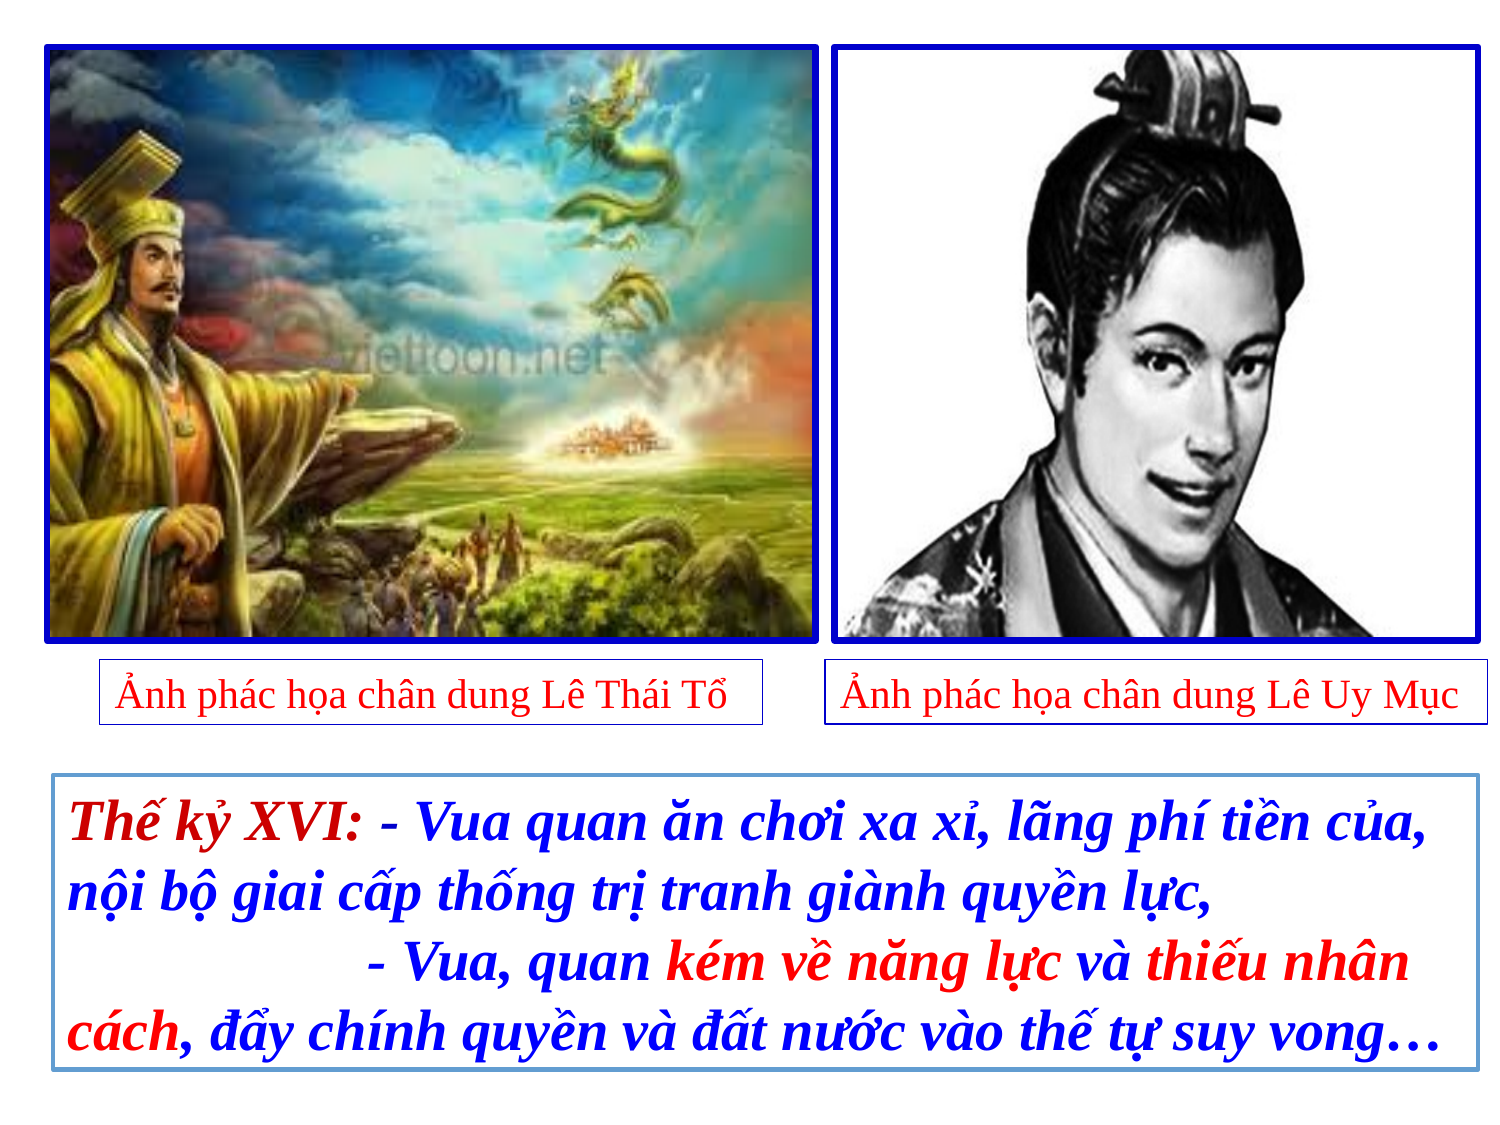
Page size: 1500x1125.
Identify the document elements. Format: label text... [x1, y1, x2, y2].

picture [837, 49, 1476, 638]
text_box Ảnh phác họa chân dung Lê Uy Mục [823, 657, 1489, 726]
picture [49, 49, 813, 638]
text_box Thế kỷ XVI: - Vua quan ăn chơi xa xỉ, lãng phí tiền của, nội bộ giai cấp thống trị tranh giành quyền lực, - Vua, quan kém về năng lực và thiếu nhân cách, đẩy chính quyền và đất nước vào thế tự suy vong… [51, 773, 1480, 1072]
text_box Ảnh phác họa chân dung Lê Thái Tổ [98, 657, 764, 726]
